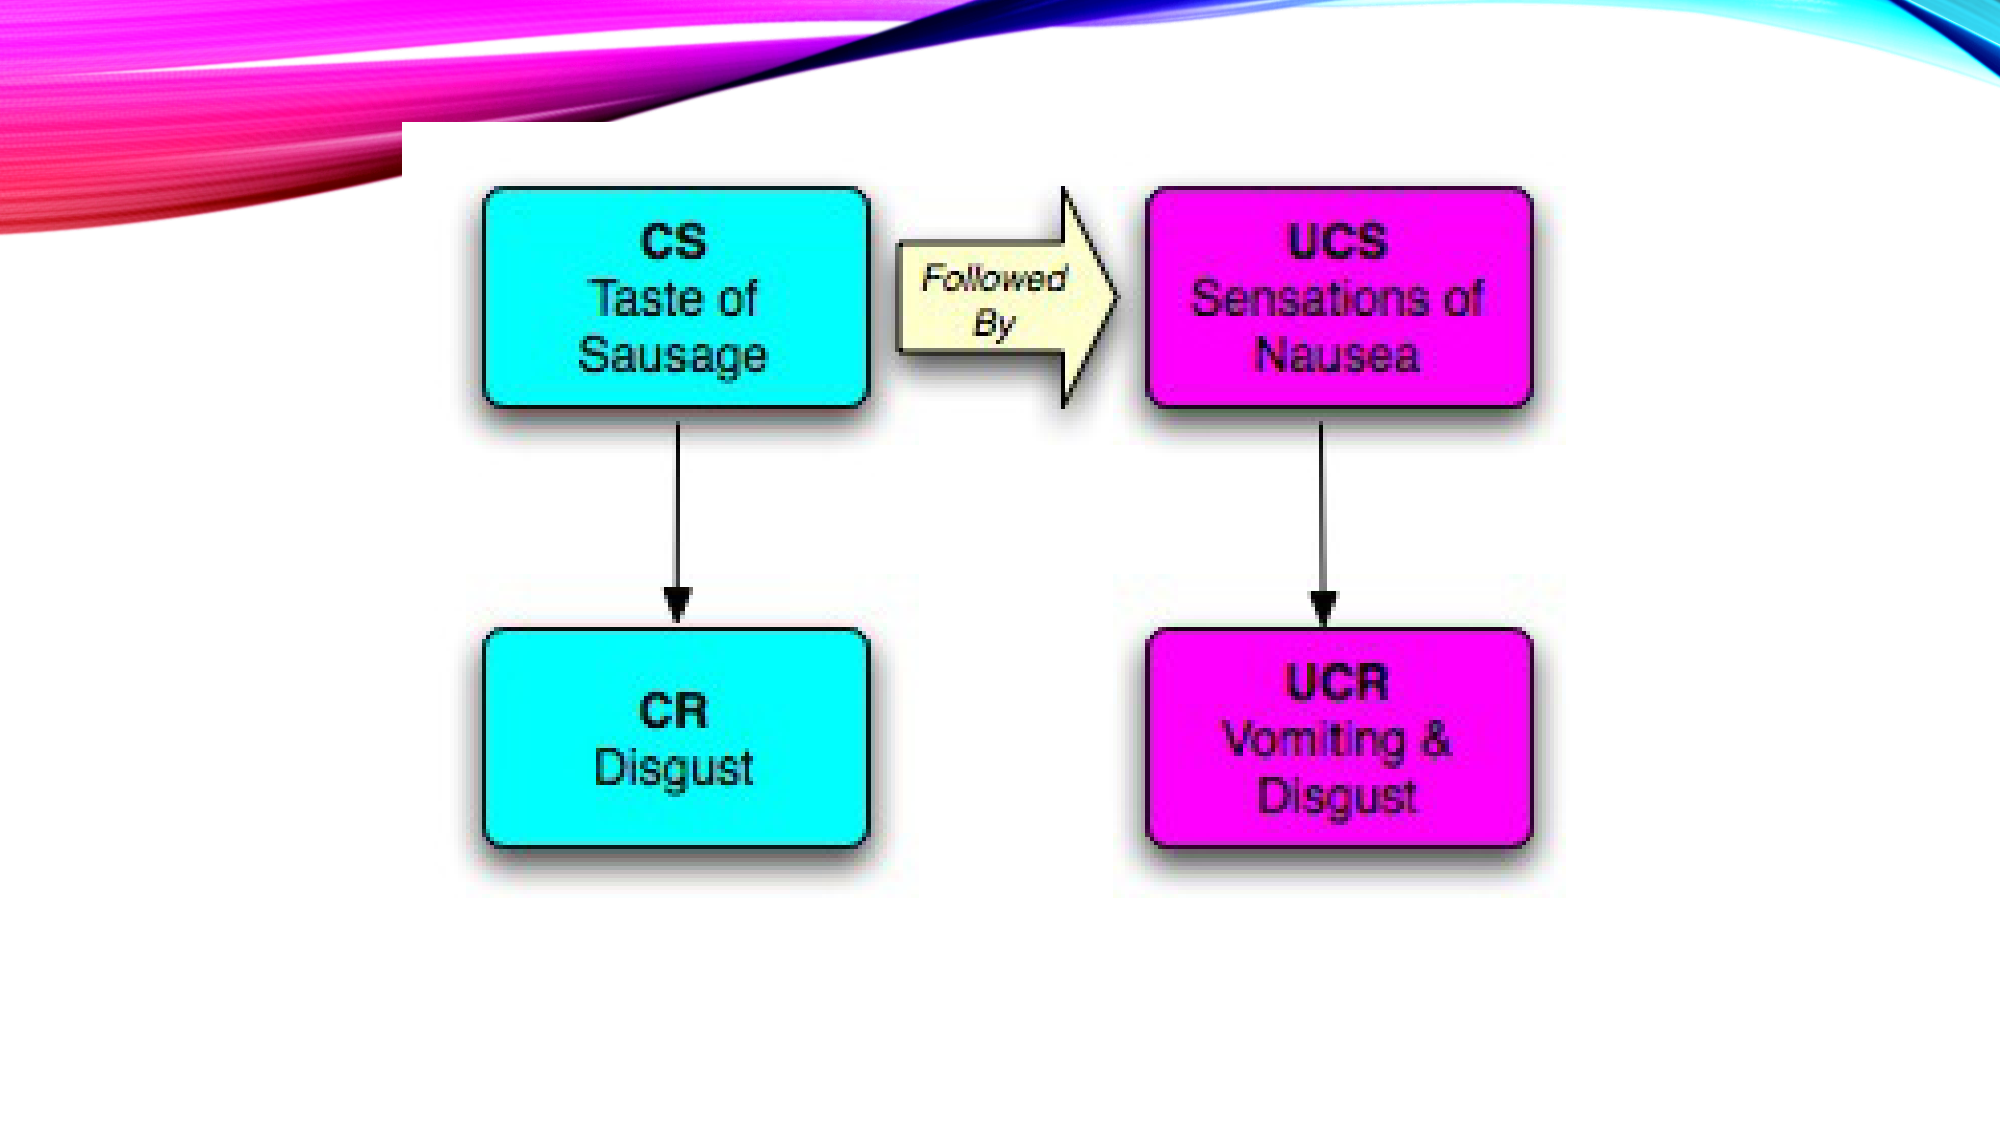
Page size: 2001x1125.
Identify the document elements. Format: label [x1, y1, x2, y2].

picture [0, 0, 2000, 944]
picture [1890, 0, 2000, 75]
picture [1910, 0, 2000, 45]
